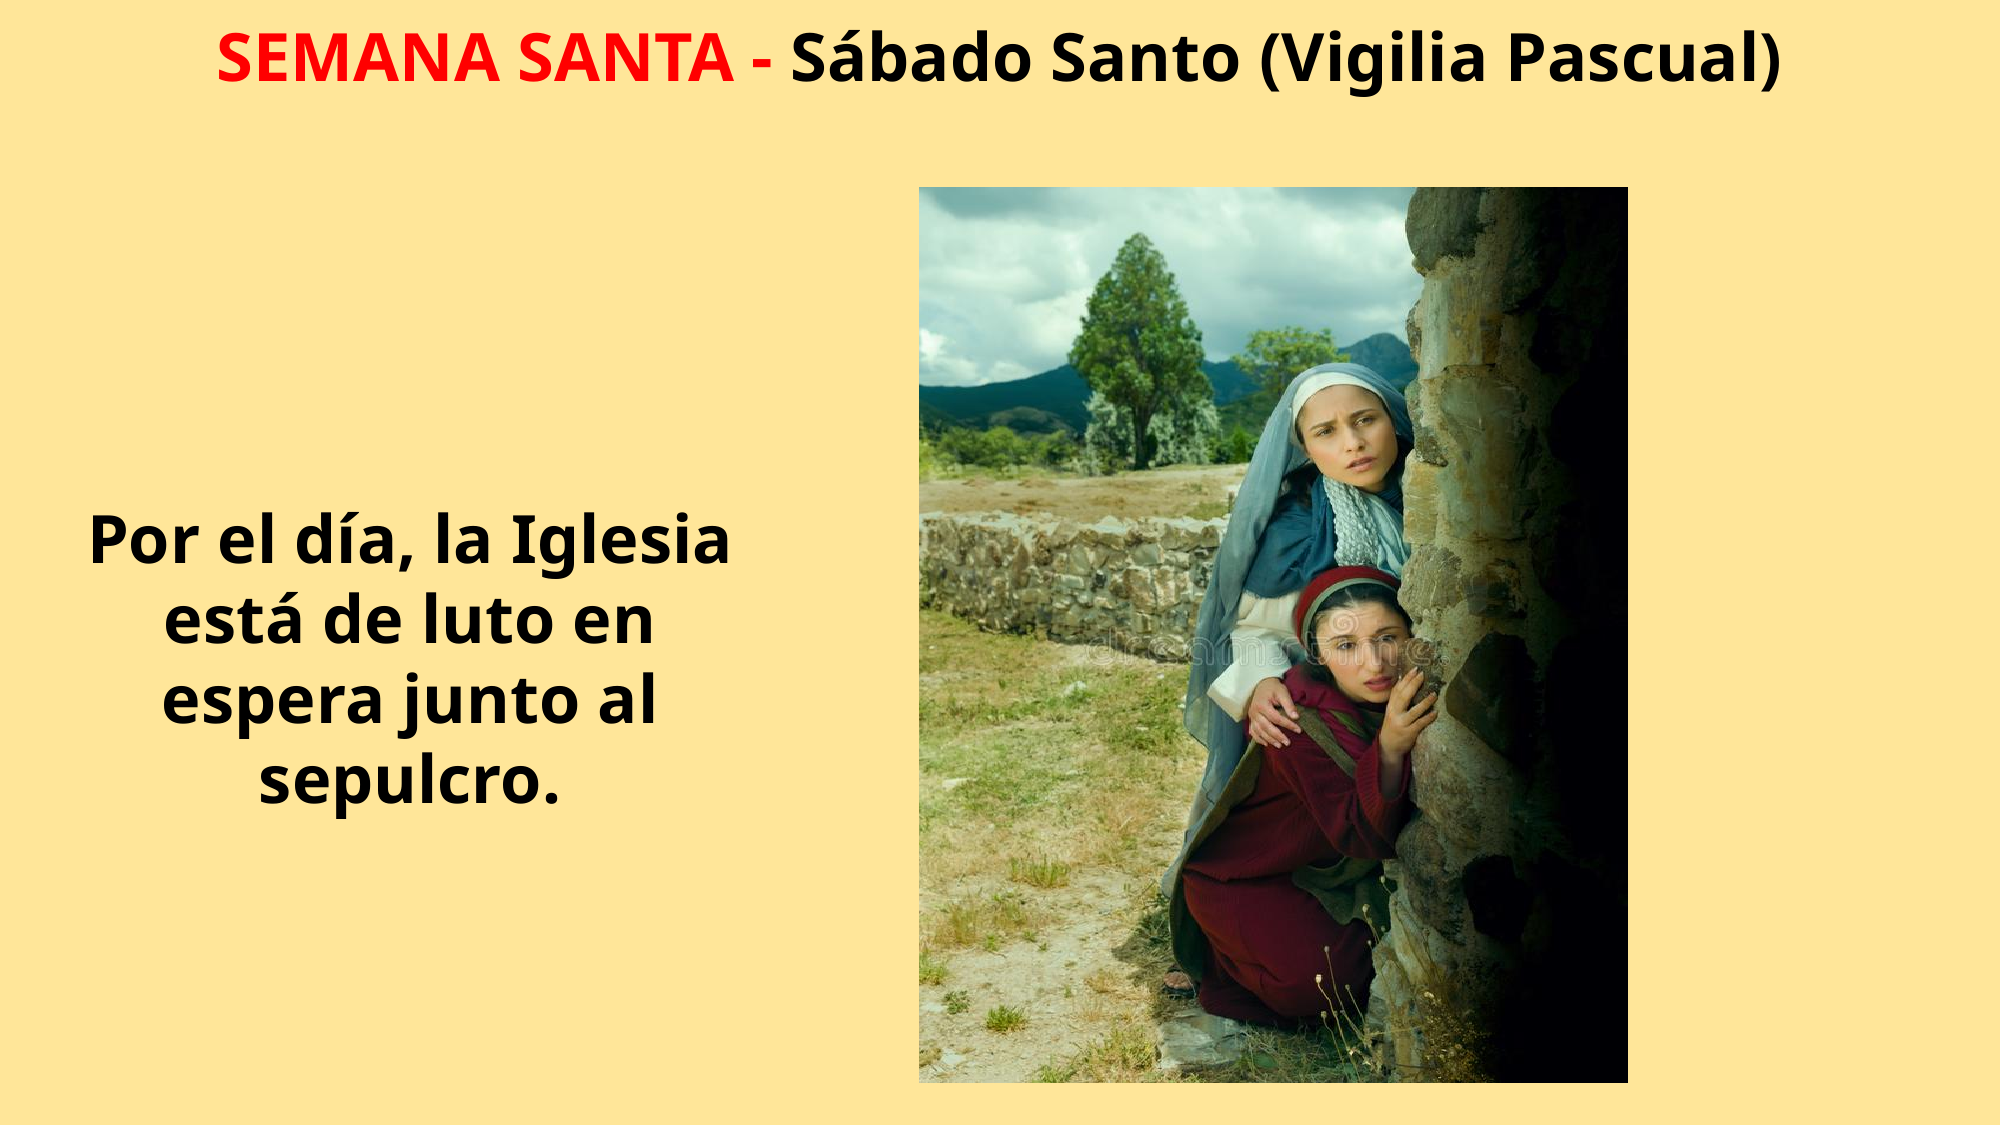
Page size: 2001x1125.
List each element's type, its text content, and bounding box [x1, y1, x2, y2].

picture [919, 187, 1628, 1084]
title SEMANA SANTA - Sábado Santo (Vigilia Pascual) [0, 0, 2000, 121]
text_box Por el día, la Iglesia está de luto en espera junto al sepulcro. [66, 489, 755, 825]
